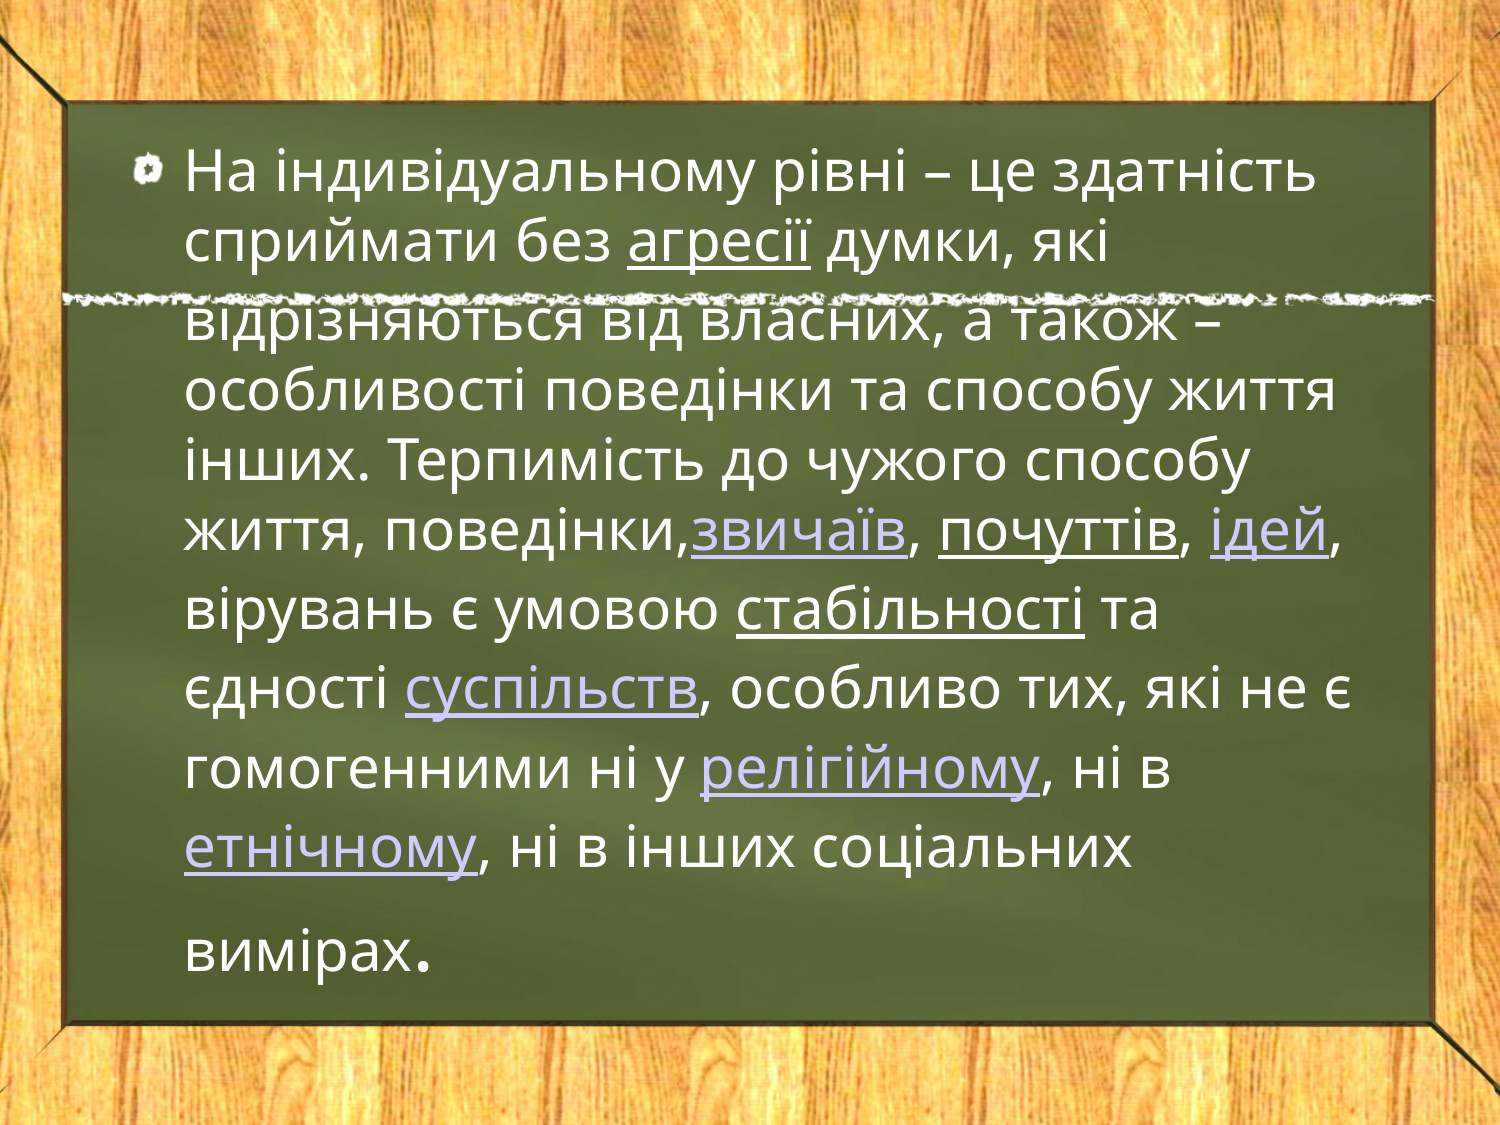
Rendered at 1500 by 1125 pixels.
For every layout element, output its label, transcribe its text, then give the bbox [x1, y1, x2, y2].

picture [0, 0, 1500, 1125]
list На індивідуальному рівні – це здатність сприймати без агресії думки, які відрізняються від власних, а також – особливості поведінки та способу життя інших. Терпимість до чужого способу життя, поведінки,звичаїв, почуттів, ідей, вірувань є умовою стабільності та єдності суспільств, особливо тих, які не є гомогенними ні у релігійному, ні ветнічному, ні в інших соціальних вимірах. [112, 125, 1388, 1013]
